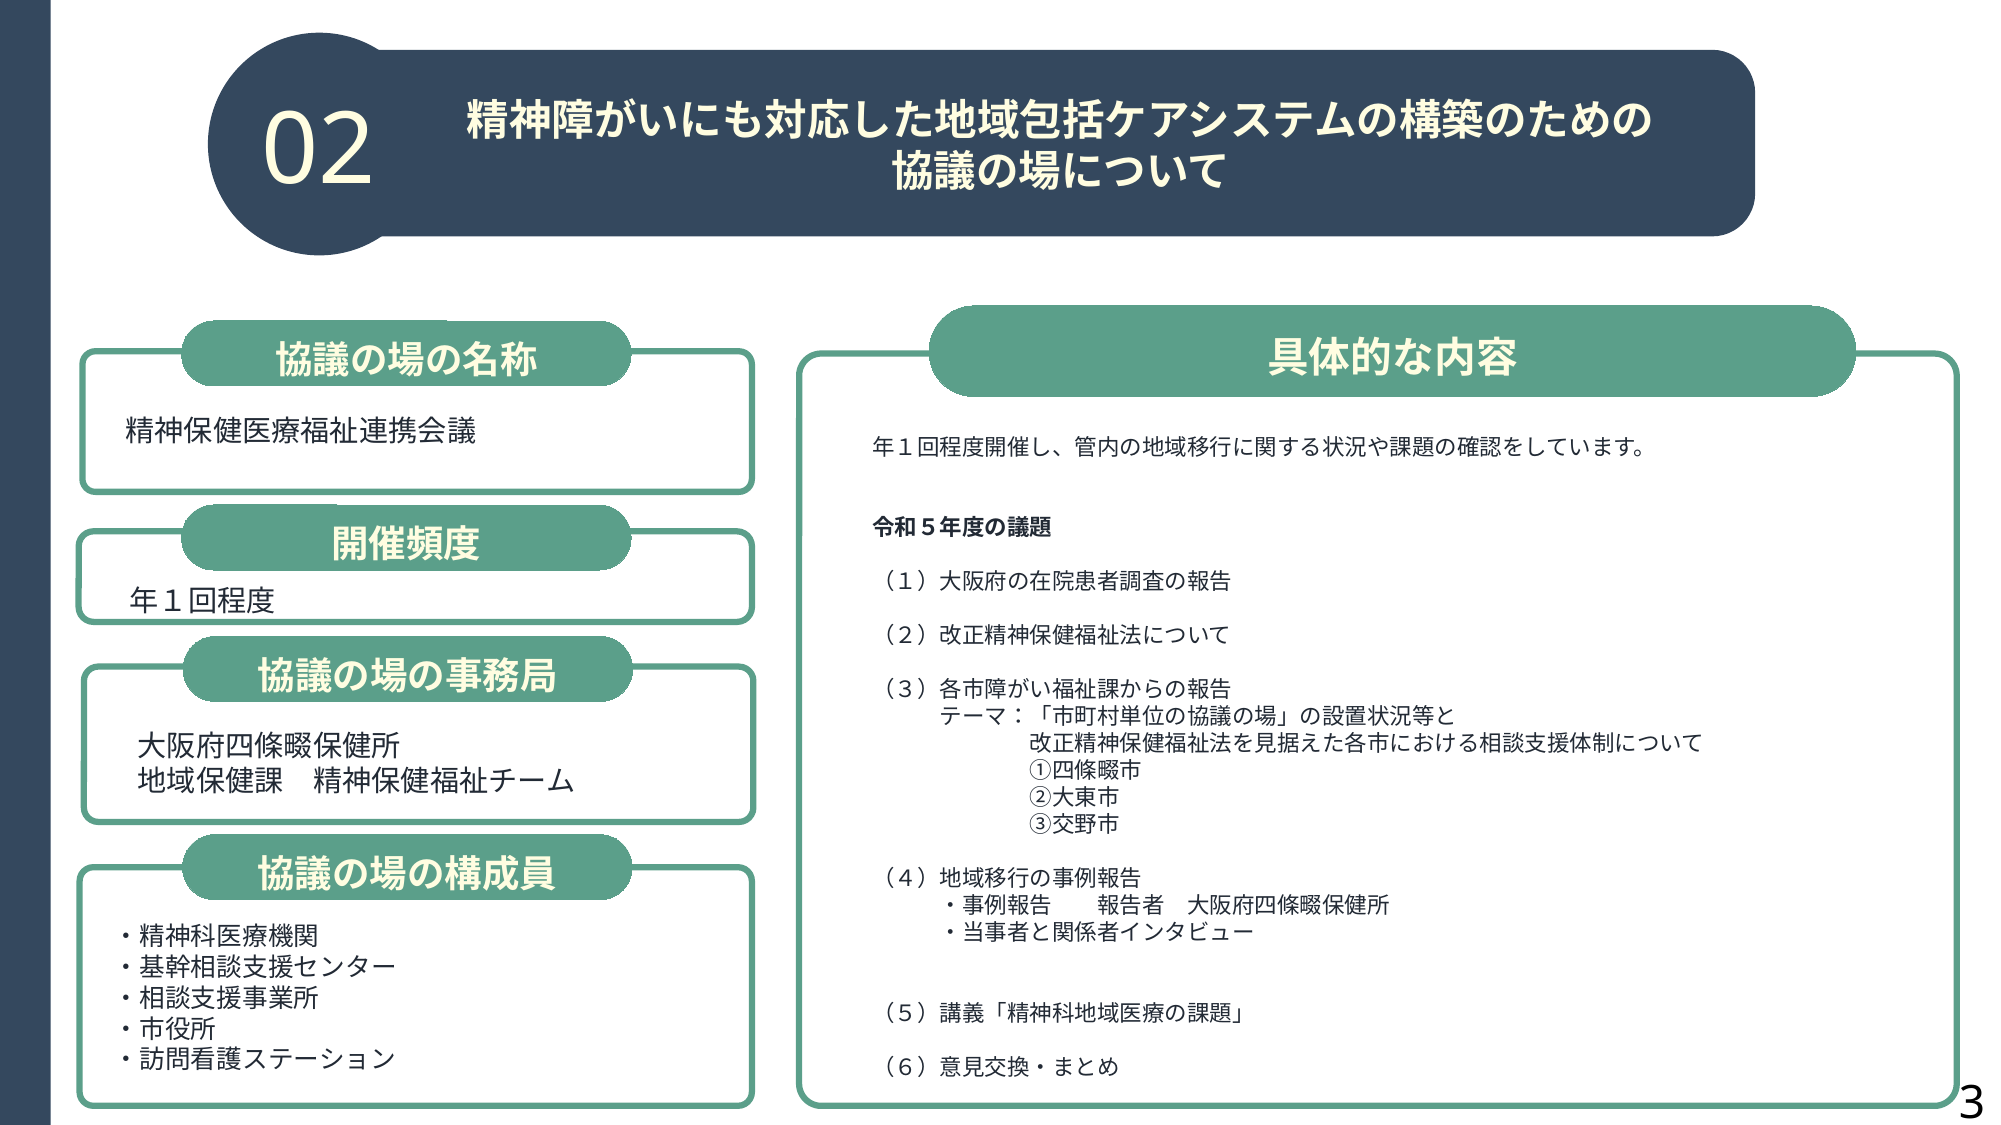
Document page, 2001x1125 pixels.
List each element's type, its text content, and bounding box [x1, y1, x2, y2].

text_box 精神保健医療福祉連携会議 [110, 404, 581, 480]
text_box 年１回程度 [114, 574, 609, 637]
text_box [81, 664, 756, 825]
text_box [77, 865, 754, 1108]
text_box 協議の場の構成員 [182, 834, 633, 900]
text_box 開催頻度 [181, 504, 632, 571]
text_box 大阪府四條畷保健所 地域保健課 精神保健福祉チーム [122, 720, 593, 810]
text_box ・精神科医療機関 ・基幹相談支援センター ・相談支援事業所 ・市役所 ・訪問看護ステーション [98, 912, 593, 1094]
text_box 年１回程度開催し、管内の地域移行に関する状況や課題の確認をしています。 令和５年度の議題 （１）大阪府の在院患者調査の報告 （２）改正精神保健福祉法について （３）各市障がい福祉課からの報告 テーマ：「市町村単位の協議の場」の設置状況等と 改正精神保健福祉法を見据えた各市における相談支援体制について ①四條畷市 ②大東市 ③交野市 （４）地域移行の事例報告 ・事例報告 報告者 大阪府四條畷保健所 ・当事者と関係者インタビュー （５）講義「精神科地域医療の課題」 （６）意見交換・まとめ [857, 424, 1898, 1094]
text_box 協議の場の名称 [181, 320, 632, 386]
text_box [796, 351, 1959, 1108]
text_box 02 [207, 32, 431, 256]
text_box [76, 529, 755, 625]
text_box [0, 0, 53, 1125]
text_box 具体的な内容 [929, 305, 1856, 397]
text_box 精神障がいにも対応した地域包括ケアシステムの構築のための 協議の場について [440, 85, 1681, 232]
text_box [80, 349, 754, 494]
text_box [384, 52, 1753, 234]
text_box 協議の場の事務局 [183, 636, 633, 702]
